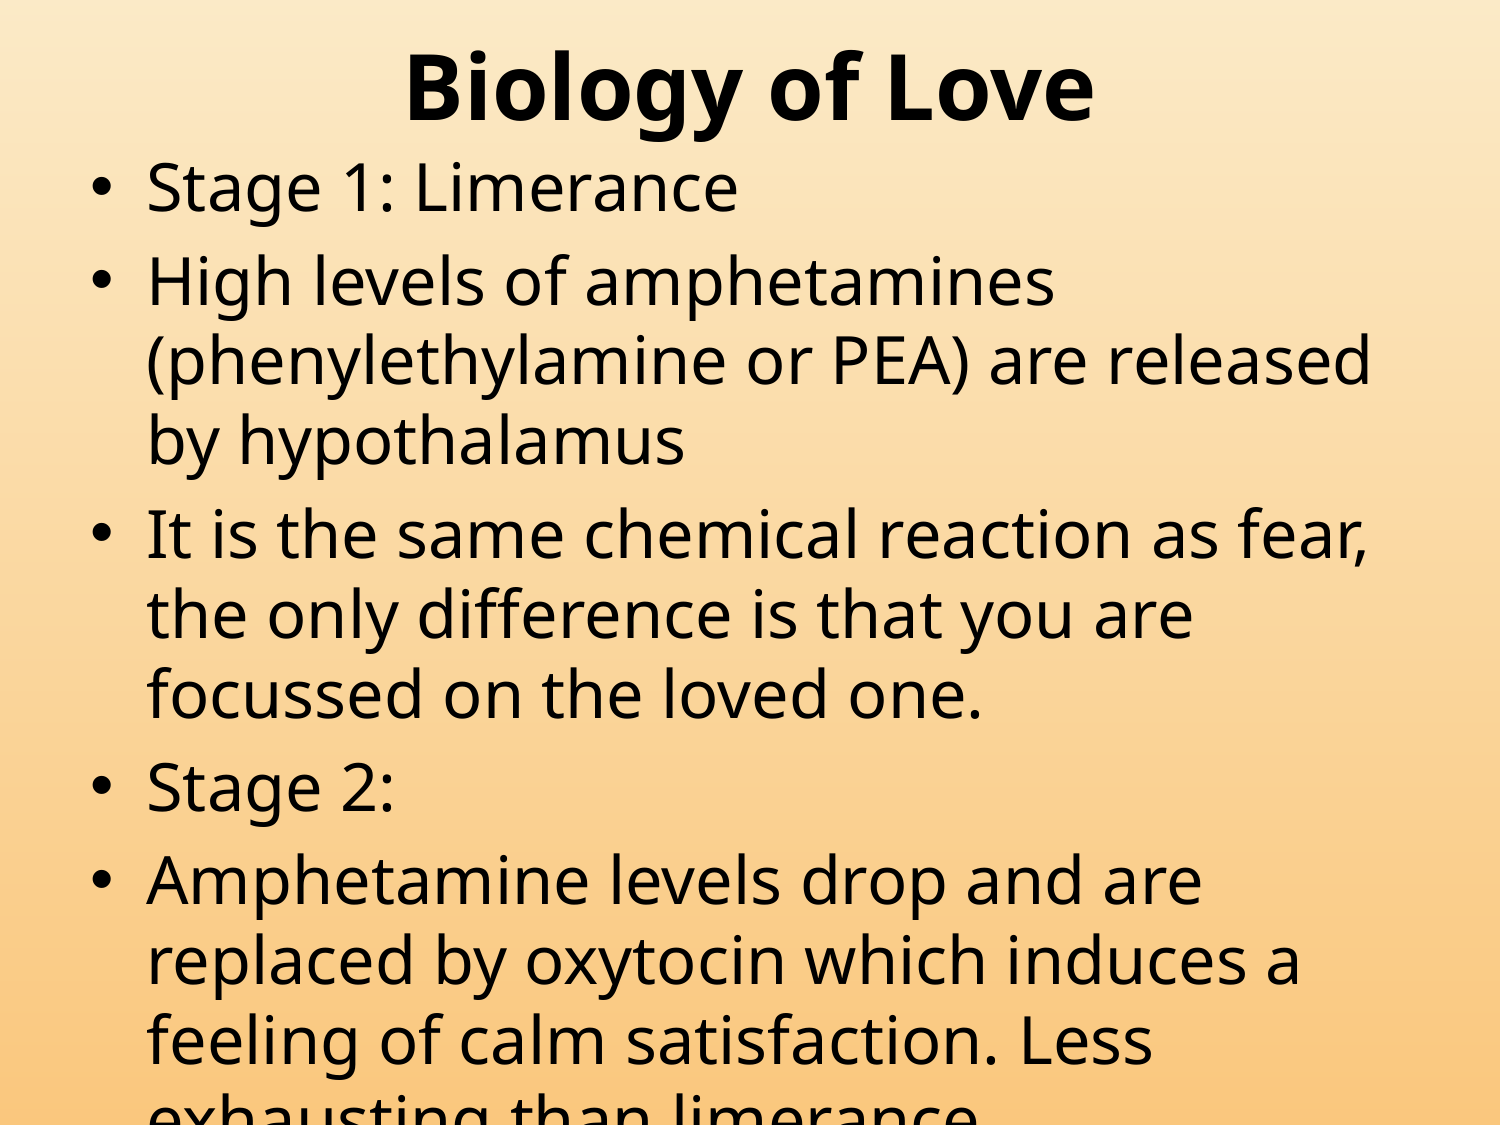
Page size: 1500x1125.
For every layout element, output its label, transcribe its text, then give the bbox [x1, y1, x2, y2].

list Stage 1: Limerance High levels of amphetamines (phenylethylamine or PEA) are released by hypothalamus It is the same chemical reaction as fear, the only difference is that you are focussed on the loved one. Stage 2: Amphetamine levels drop and are replaced by oxytocin which induces a feeling of calm satisfaction. Less exhausting than limerance. [74, 137, 1426, 943]
title Biology of Love [74, 44, 1426, 137]
